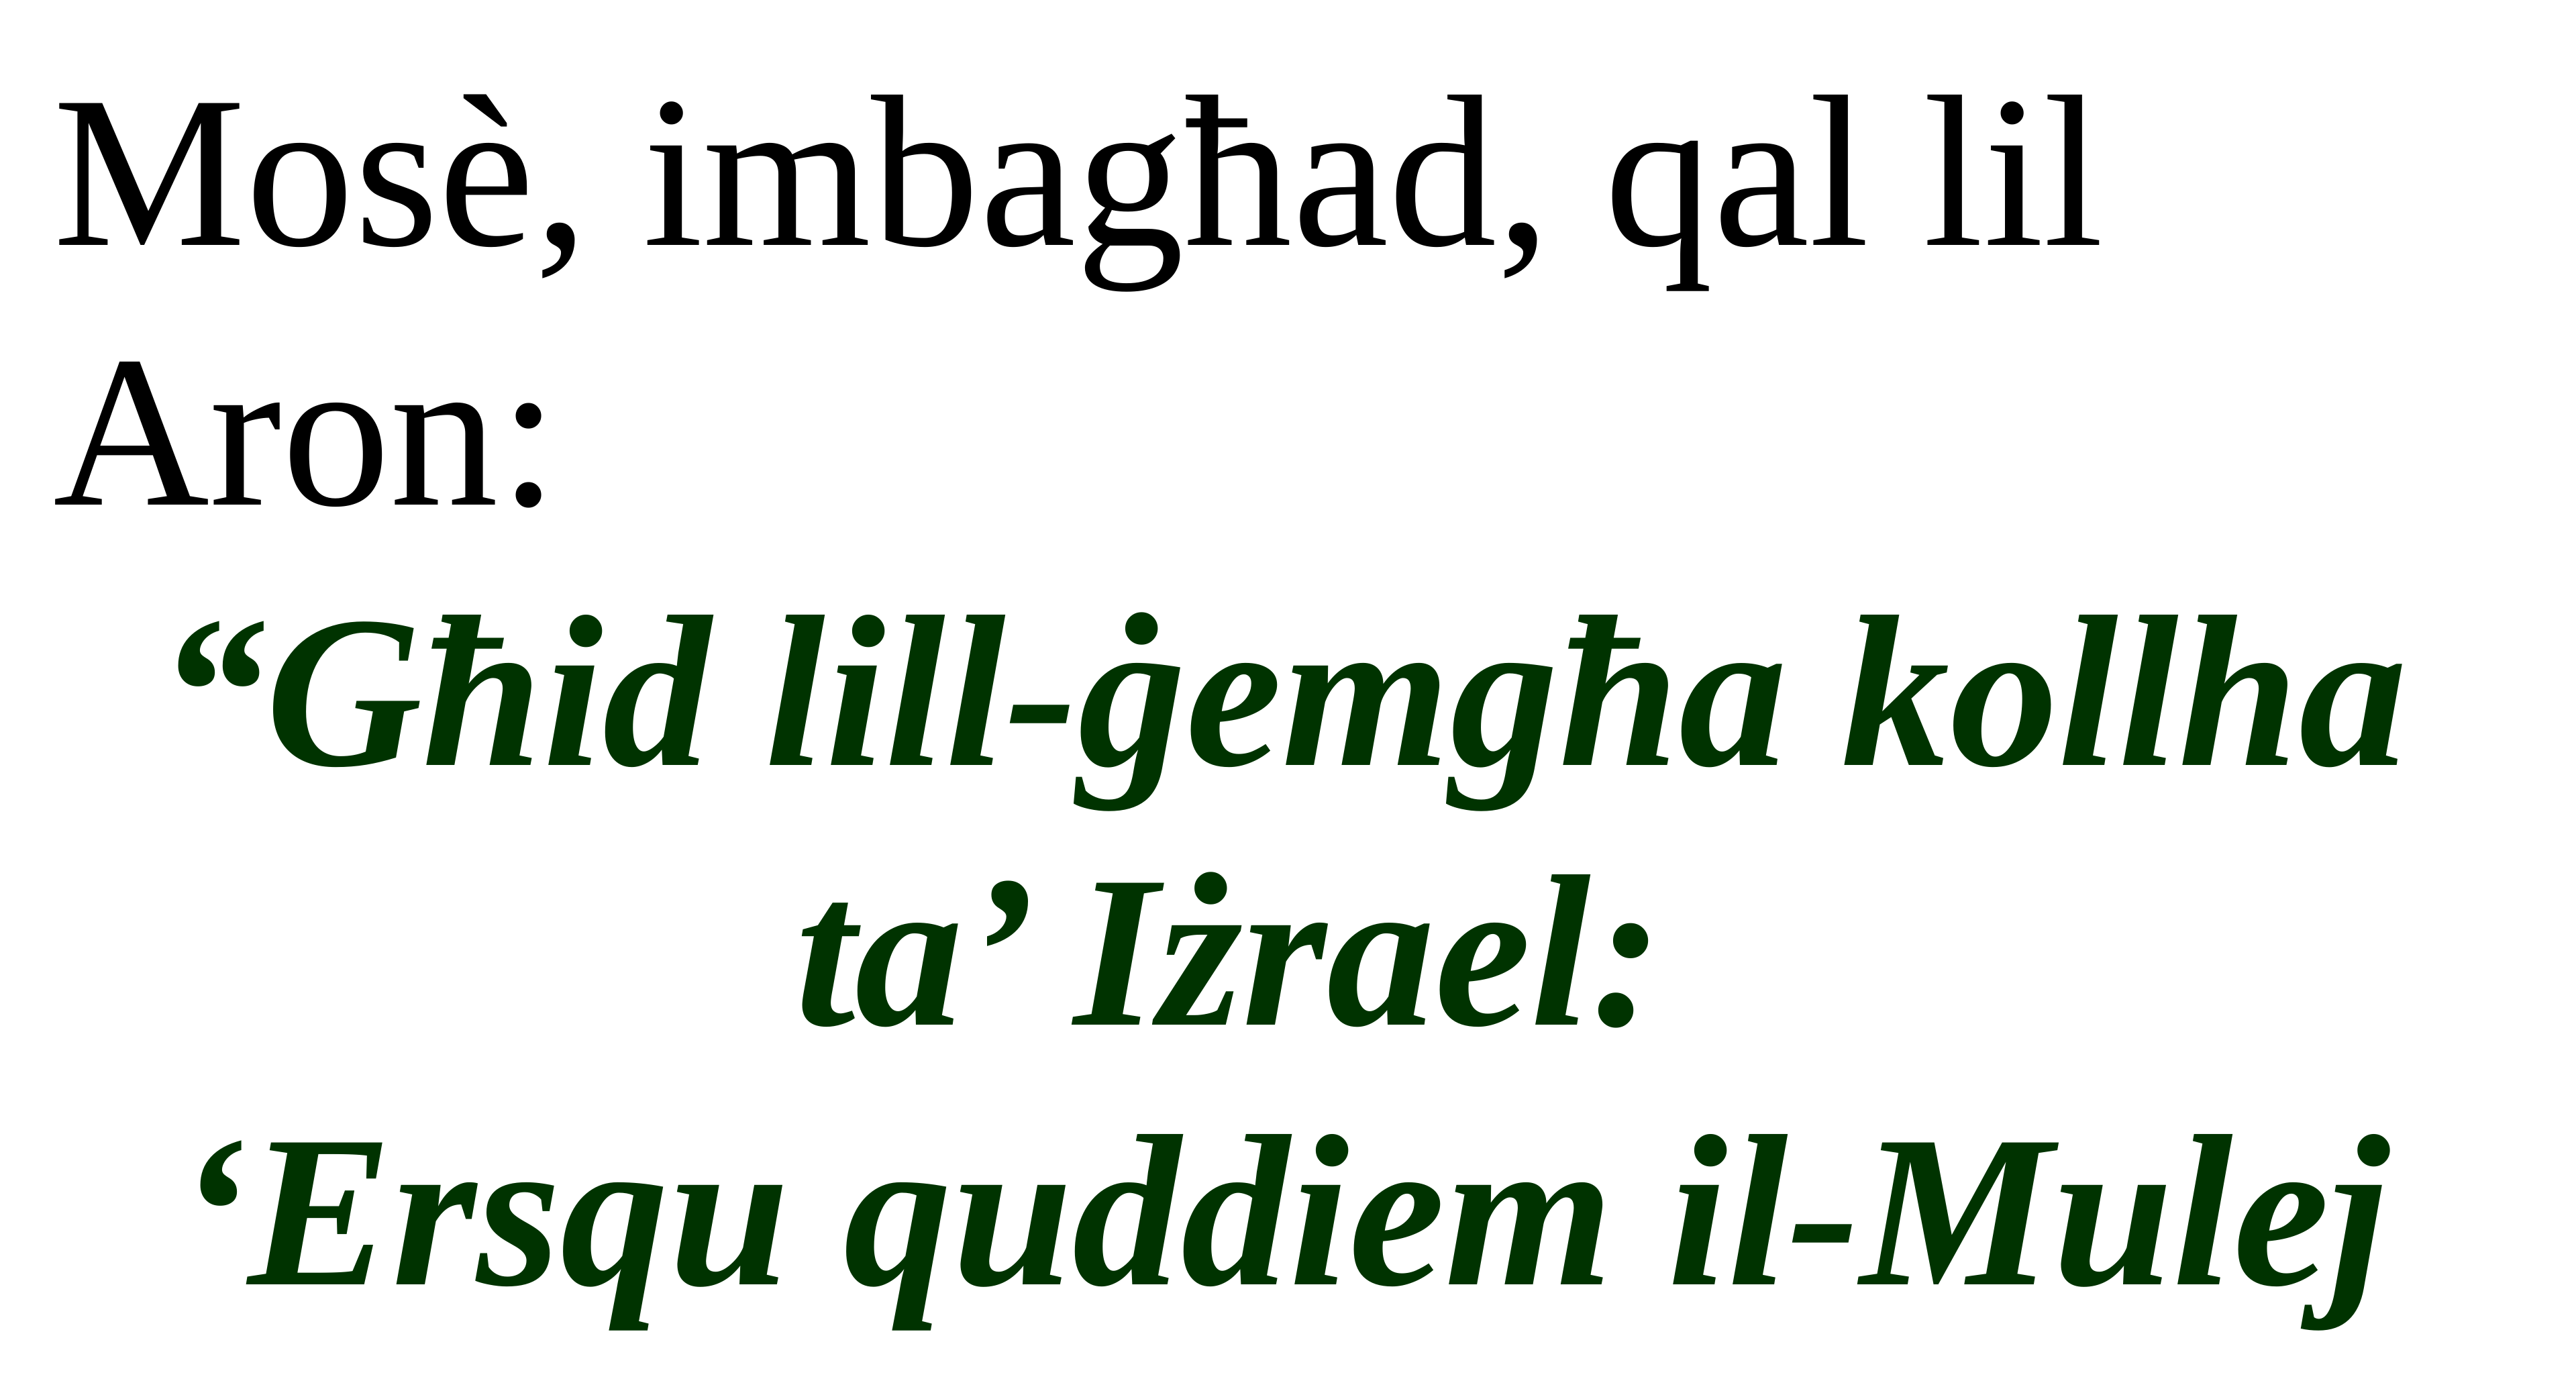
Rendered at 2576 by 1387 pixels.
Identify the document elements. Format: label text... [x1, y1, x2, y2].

list Mosè, imbagħad, qal lil Aron: “Għid lill-ġemgħa kollha ta’ Iżrael: ‘Ersqu quddiem il-Mulej [43, 23, 2524, 1334]
